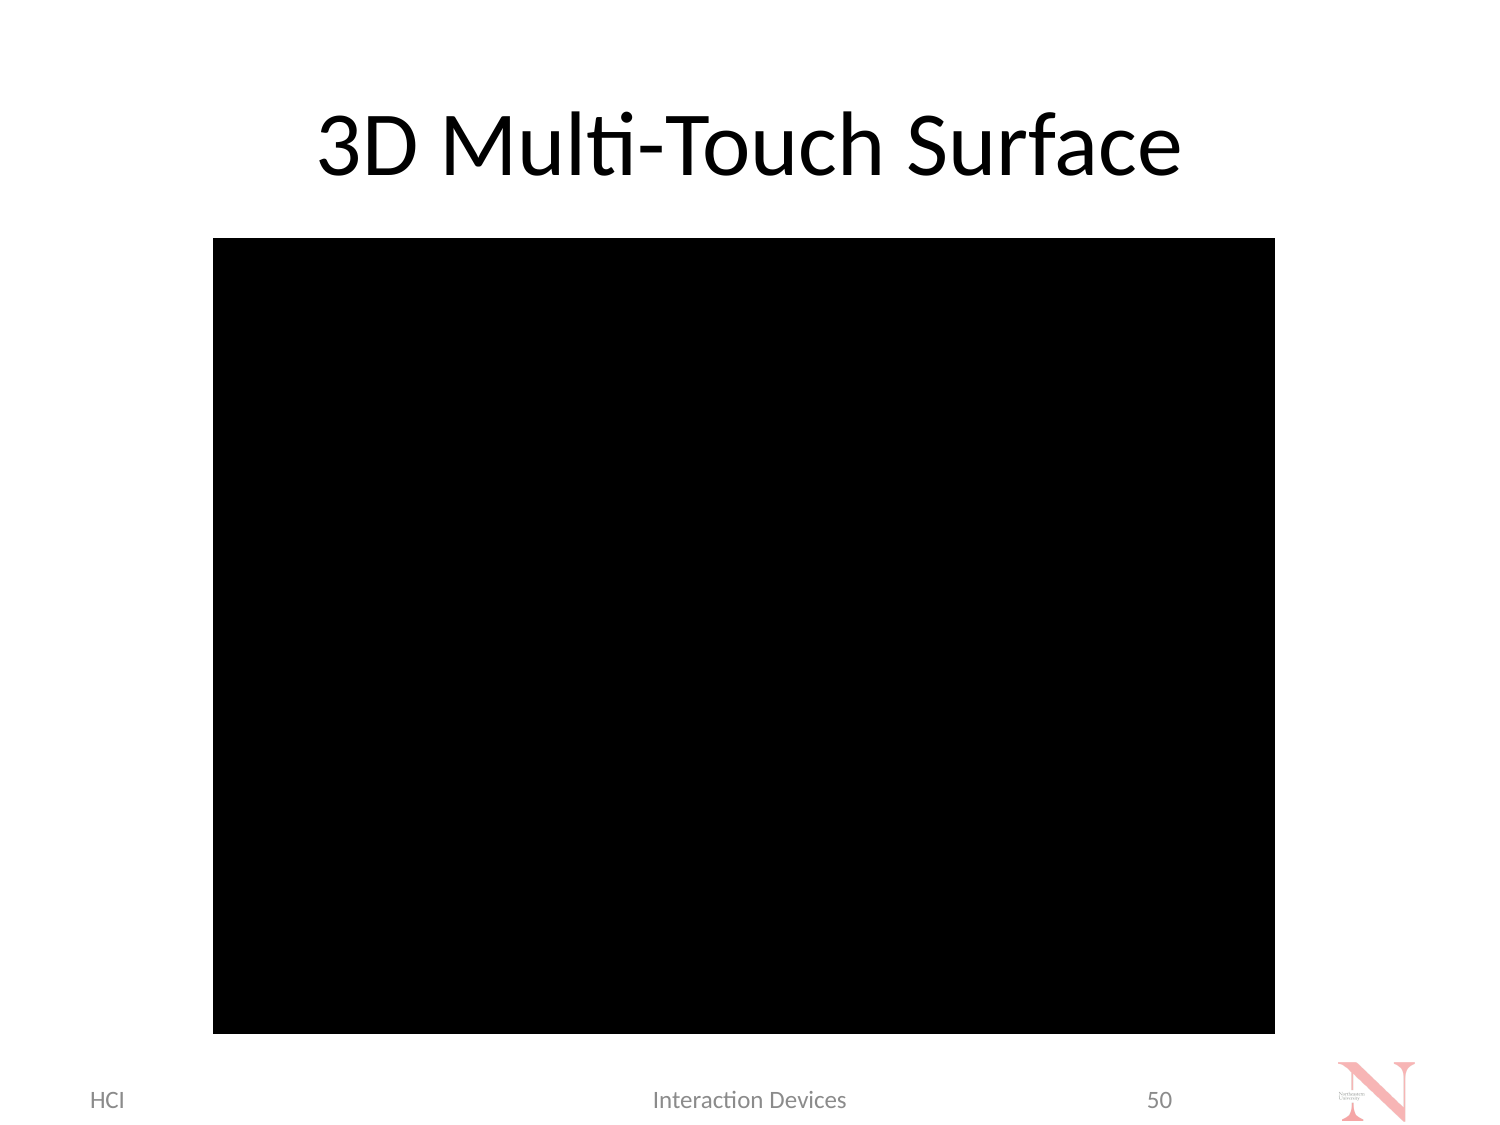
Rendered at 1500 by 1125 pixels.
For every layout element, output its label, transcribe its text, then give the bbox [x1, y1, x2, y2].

footer Interaction Devices [512, 1074, 988, 1122]
slide_number 50 [1074, 1074, 1188, 1122]
title 3D Multi-Touch Surface [75, 45, 1425, 233]
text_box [212, 237, 1276, 1035]
title Display Technologies [1338, 1062, 1415, 1122]
slide_number HCI [75, 1074, 425, 1122]
